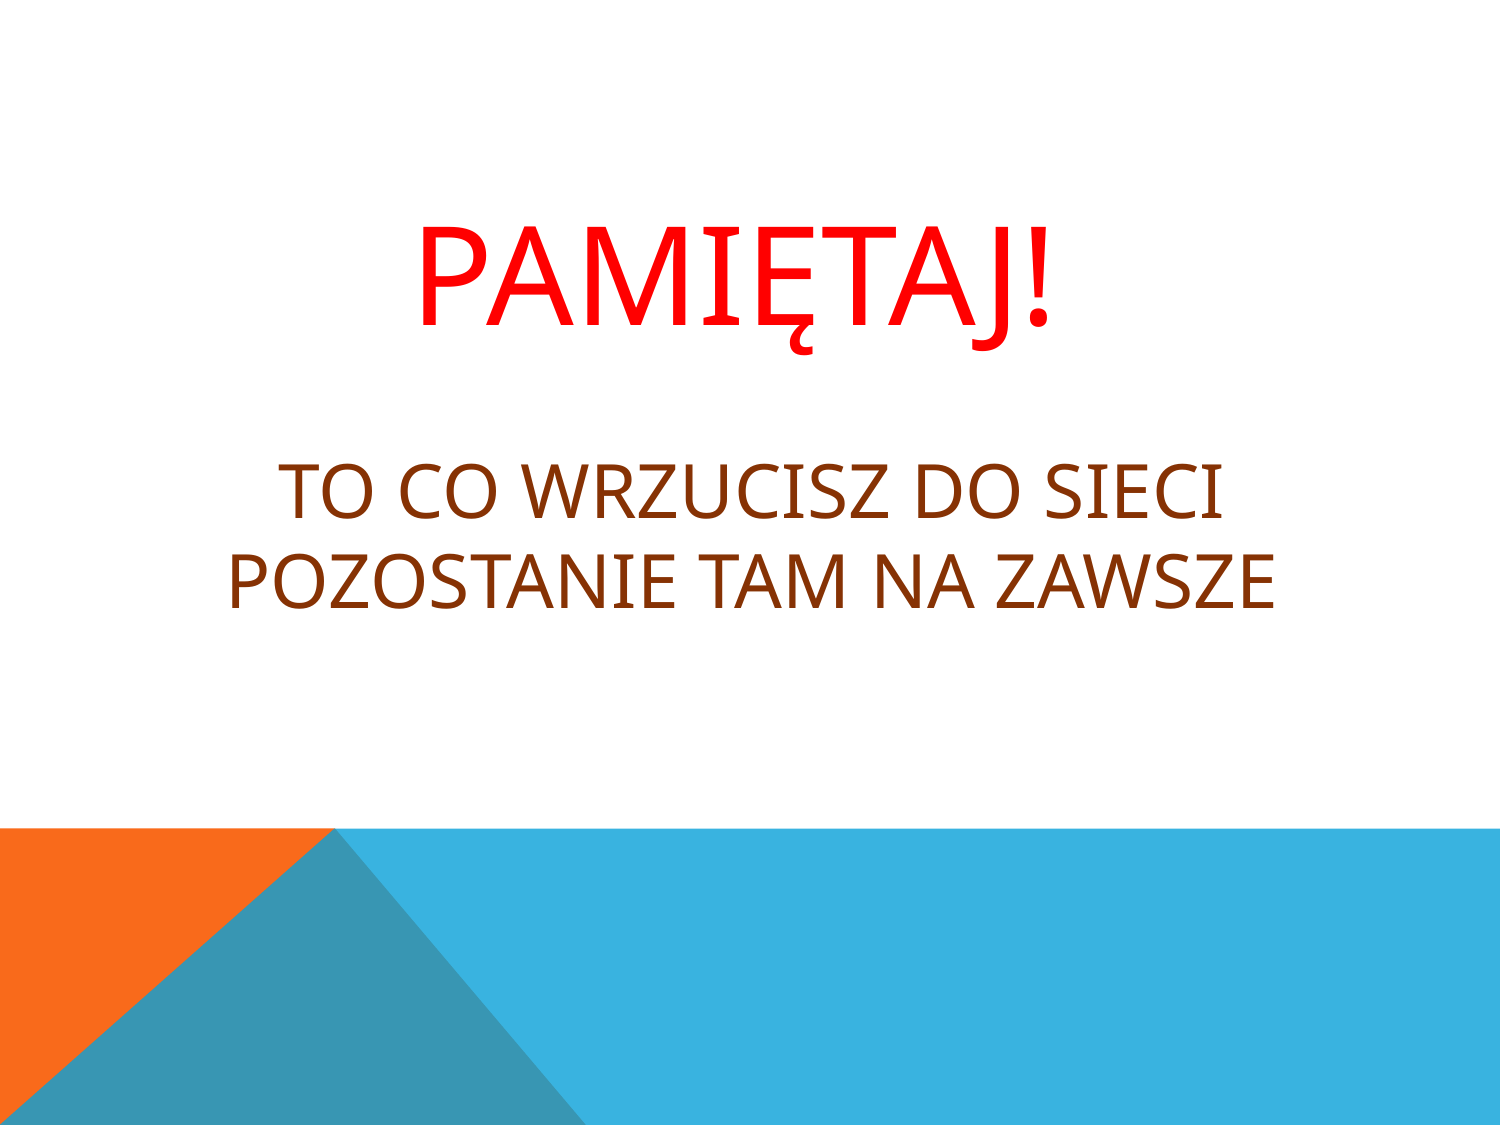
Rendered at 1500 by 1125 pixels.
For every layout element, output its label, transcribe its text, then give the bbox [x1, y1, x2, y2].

title Pamiętaj! To co wrzucisz do sieci pozostanie tam na zawsze [135, 60, 1369, 752]
